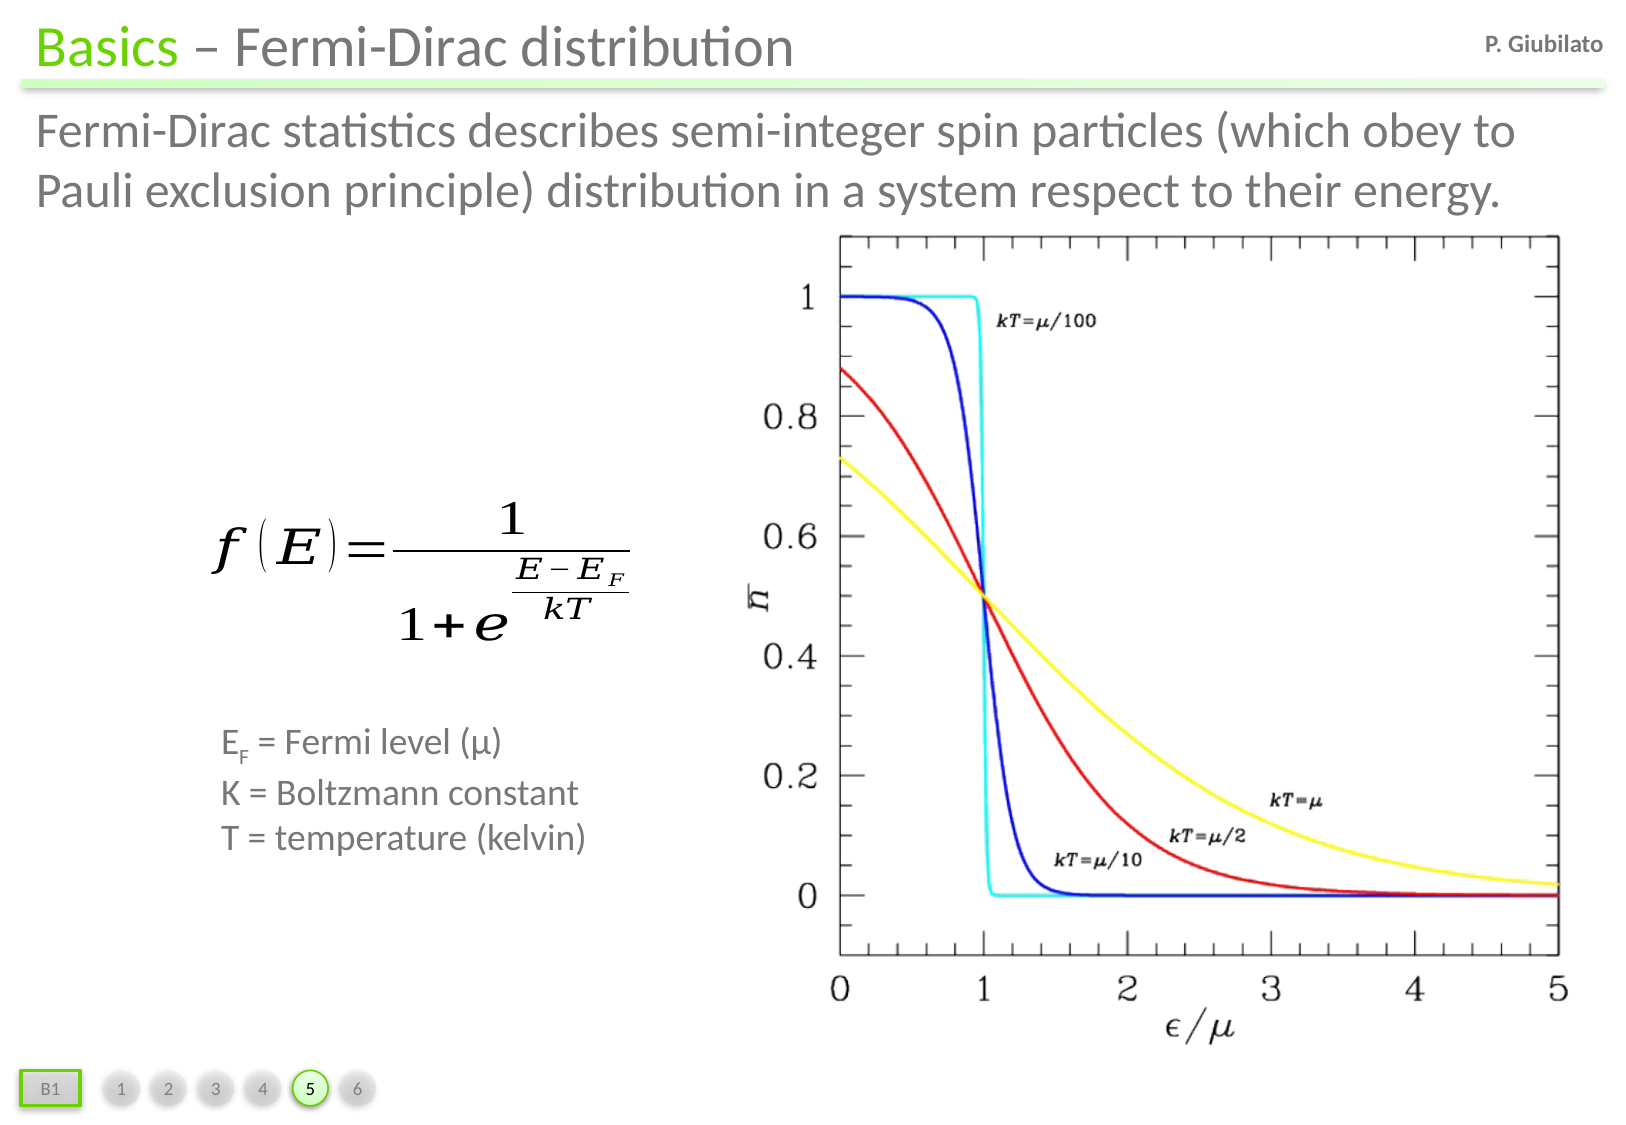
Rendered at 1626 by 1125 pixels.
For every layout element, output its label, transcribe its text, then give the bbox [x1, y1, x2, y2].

text_box Basics – Fermi-Dirac distribution [21, 0, 1569, 89]
picture [747, 190, 1605, 1047]
text_box EF = Fermi level (µ) K = Boltzmann constant T = temperature (kelvin) [206, 715, 614, 860]
text_box Fermi-Dirac statistics describes semi-integer spin particles (which obey to Pauli exclusion principle) distribution in a system respect to their energy. [21, 89, 1603, 232]
text_box 5 [291, 1069, 329, 1107]
